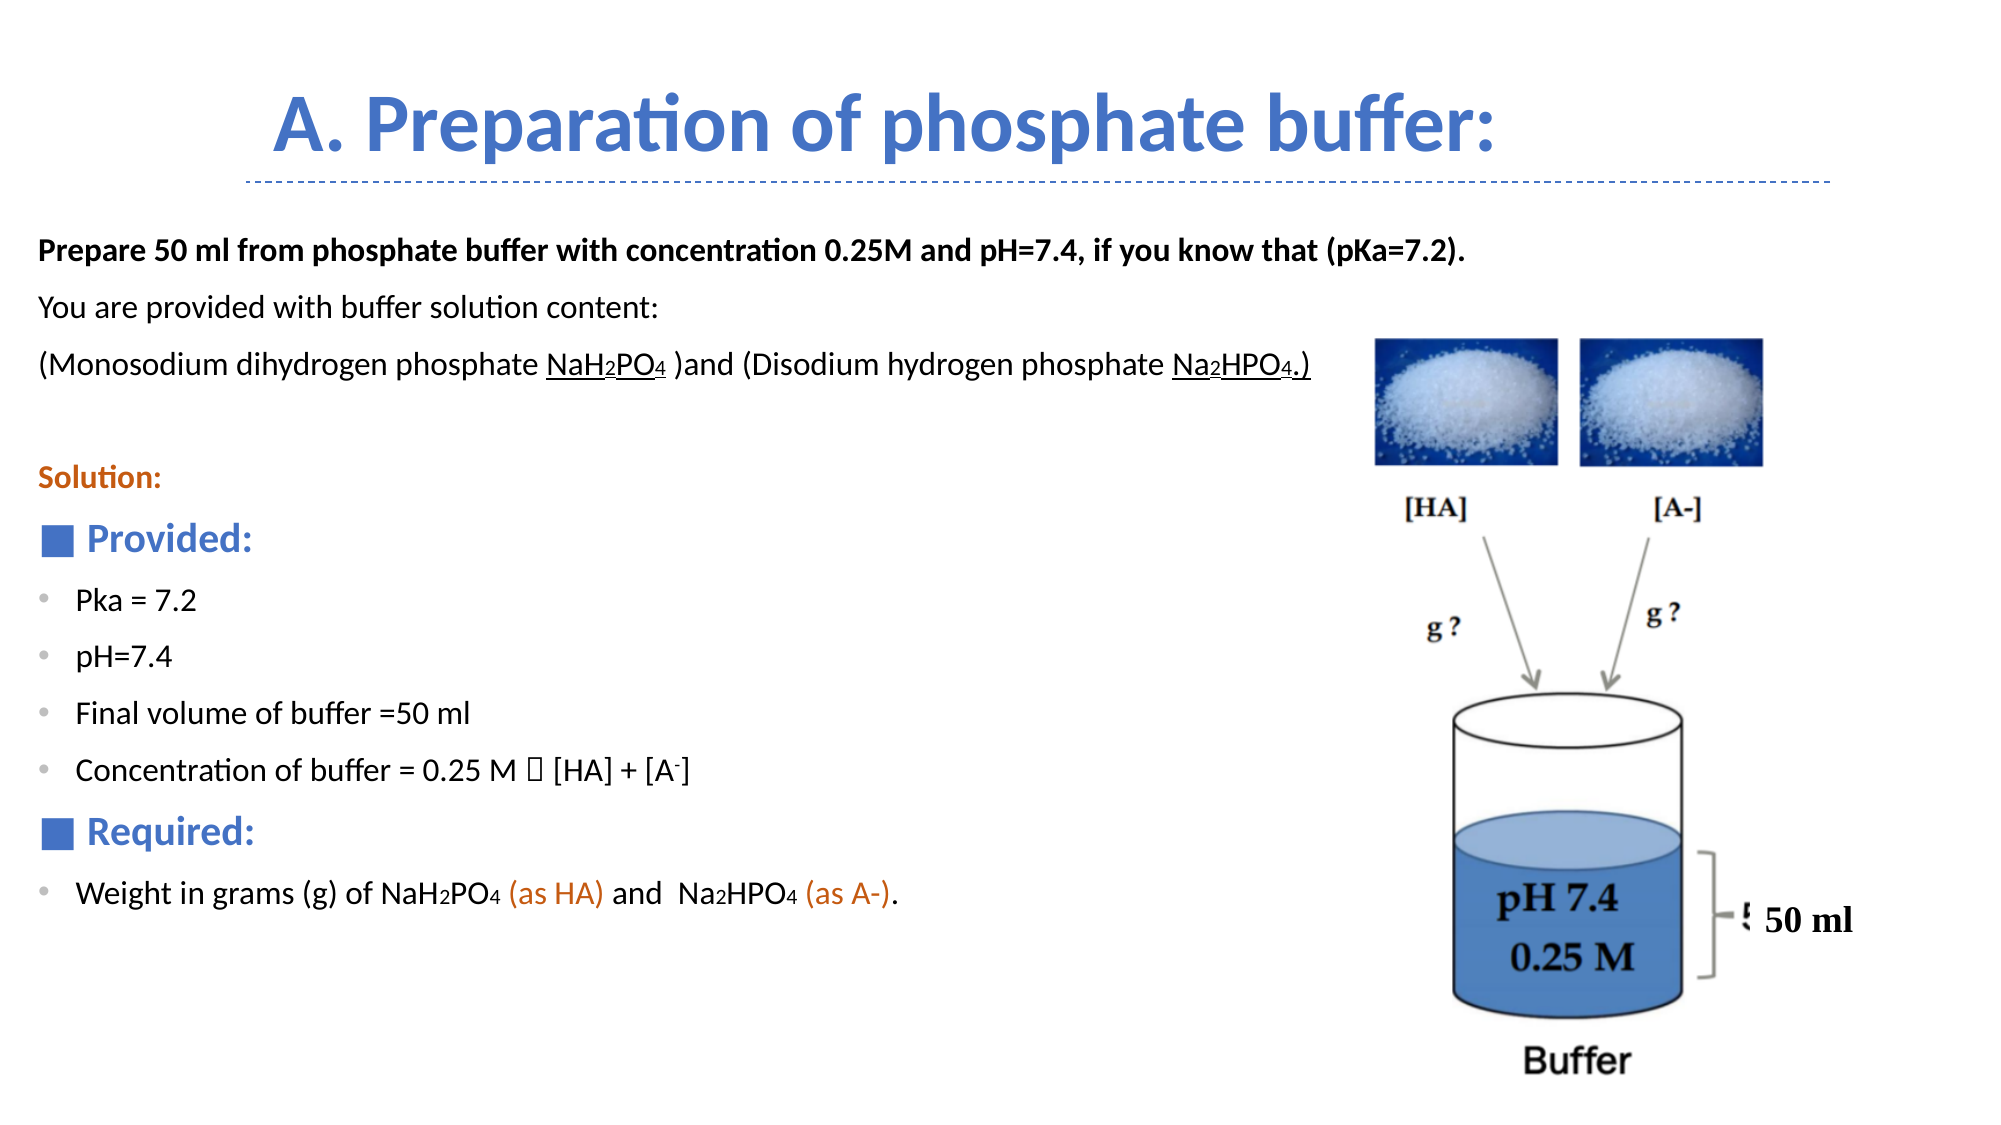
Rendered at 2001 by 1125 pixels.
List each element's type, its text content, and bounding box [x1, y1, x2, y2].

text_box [1749, 857, 1910, 1014]
picture [1333, 322, 1869, 1100]
list Prepare 50 ml from phosphate buffer with concentration 0.25M and pH=7.4, if you know that (pKa=7.2). You are provided with buffer solution content: (Monosodium dihydrogen phosphate NaH2PO4 )and (Disodium hydrogen phosphate Na2HPO4.) Solution: ■ Provided: Pka = 7.2 pH=7.4 Final volume of buffer =50 ml Concentration of buffer = 0.25 M  [HA] + [A-] ■ Required: Weight in grams (g) of NaH2PO4 (as HA) and Na2HPO4 (as A-). [23, 164, 1917, 1057]
text_box A. Preparation of phosphate buffer: [258, 0, 1843, 250]
